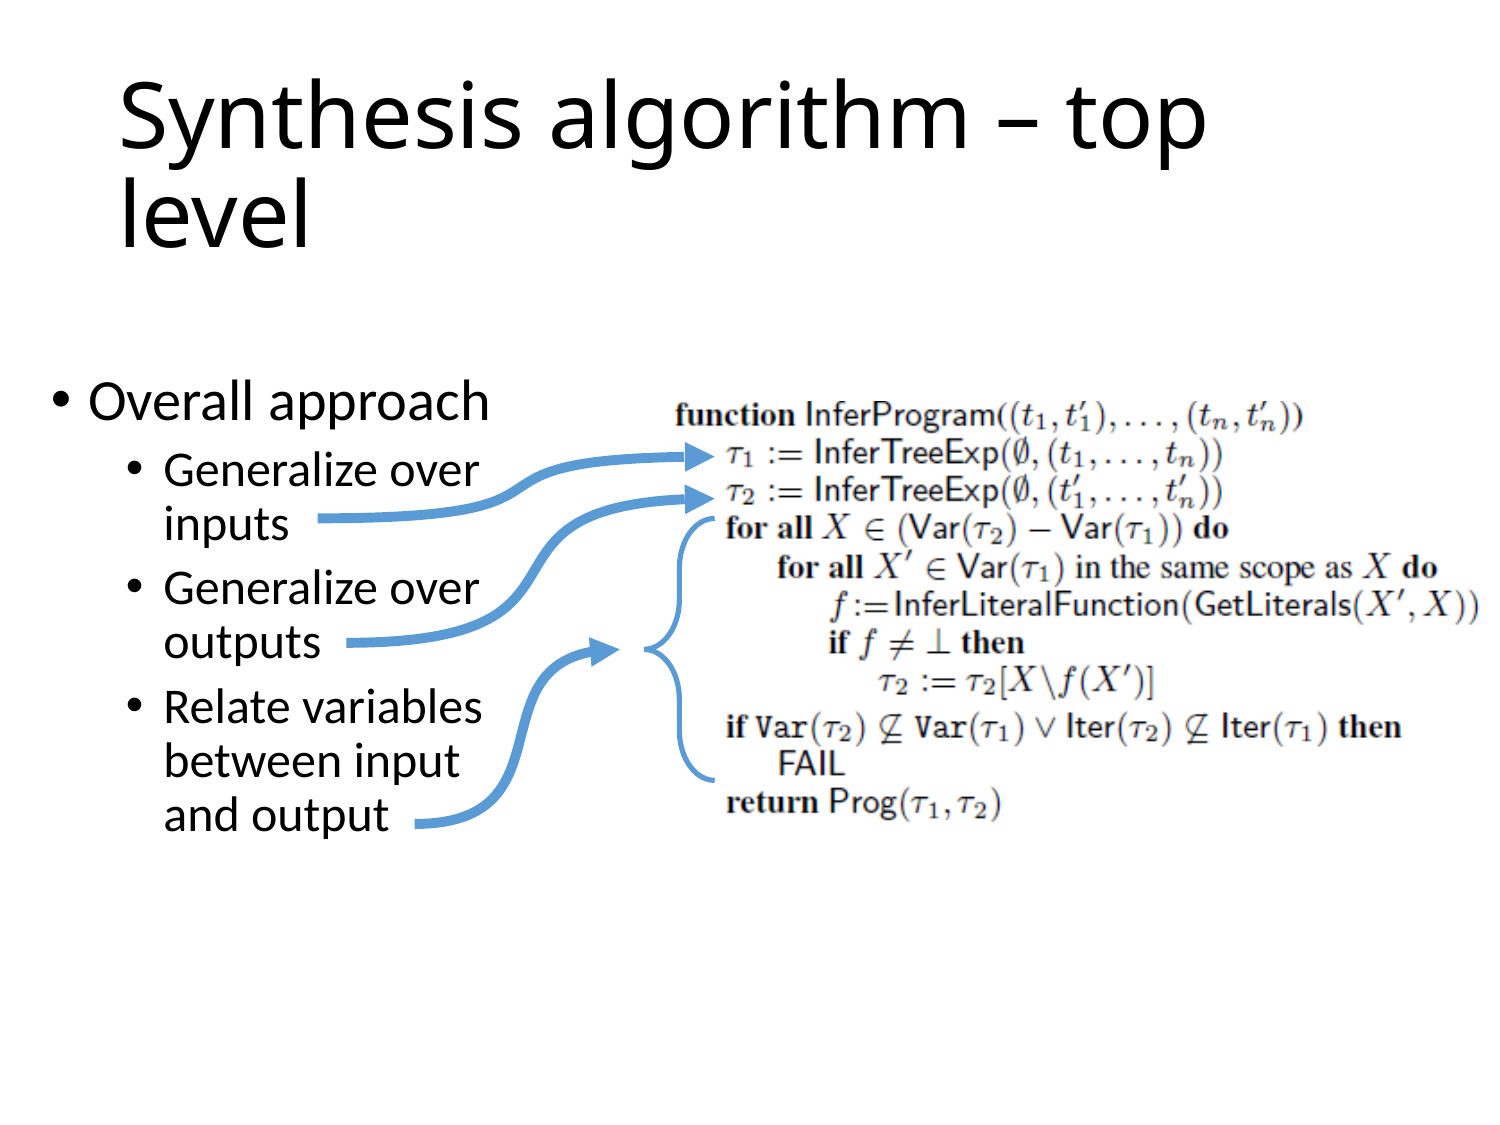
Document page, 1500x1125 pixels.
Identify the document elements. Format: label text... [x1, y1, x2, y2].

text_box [317, 456, 715, 519]
list Overall approach Generalize over inputs Generalize over outputs Relate variables between input and output [35, 362, 555, 912]
text_box [644, 643, 667, 663]
title Synthesis algorithm – top level [103, 59, 1397, 278]
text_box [414, 649, 620, 824]
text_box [346, 498, 715, 643]
picture [667, 401, 1485, 824]
